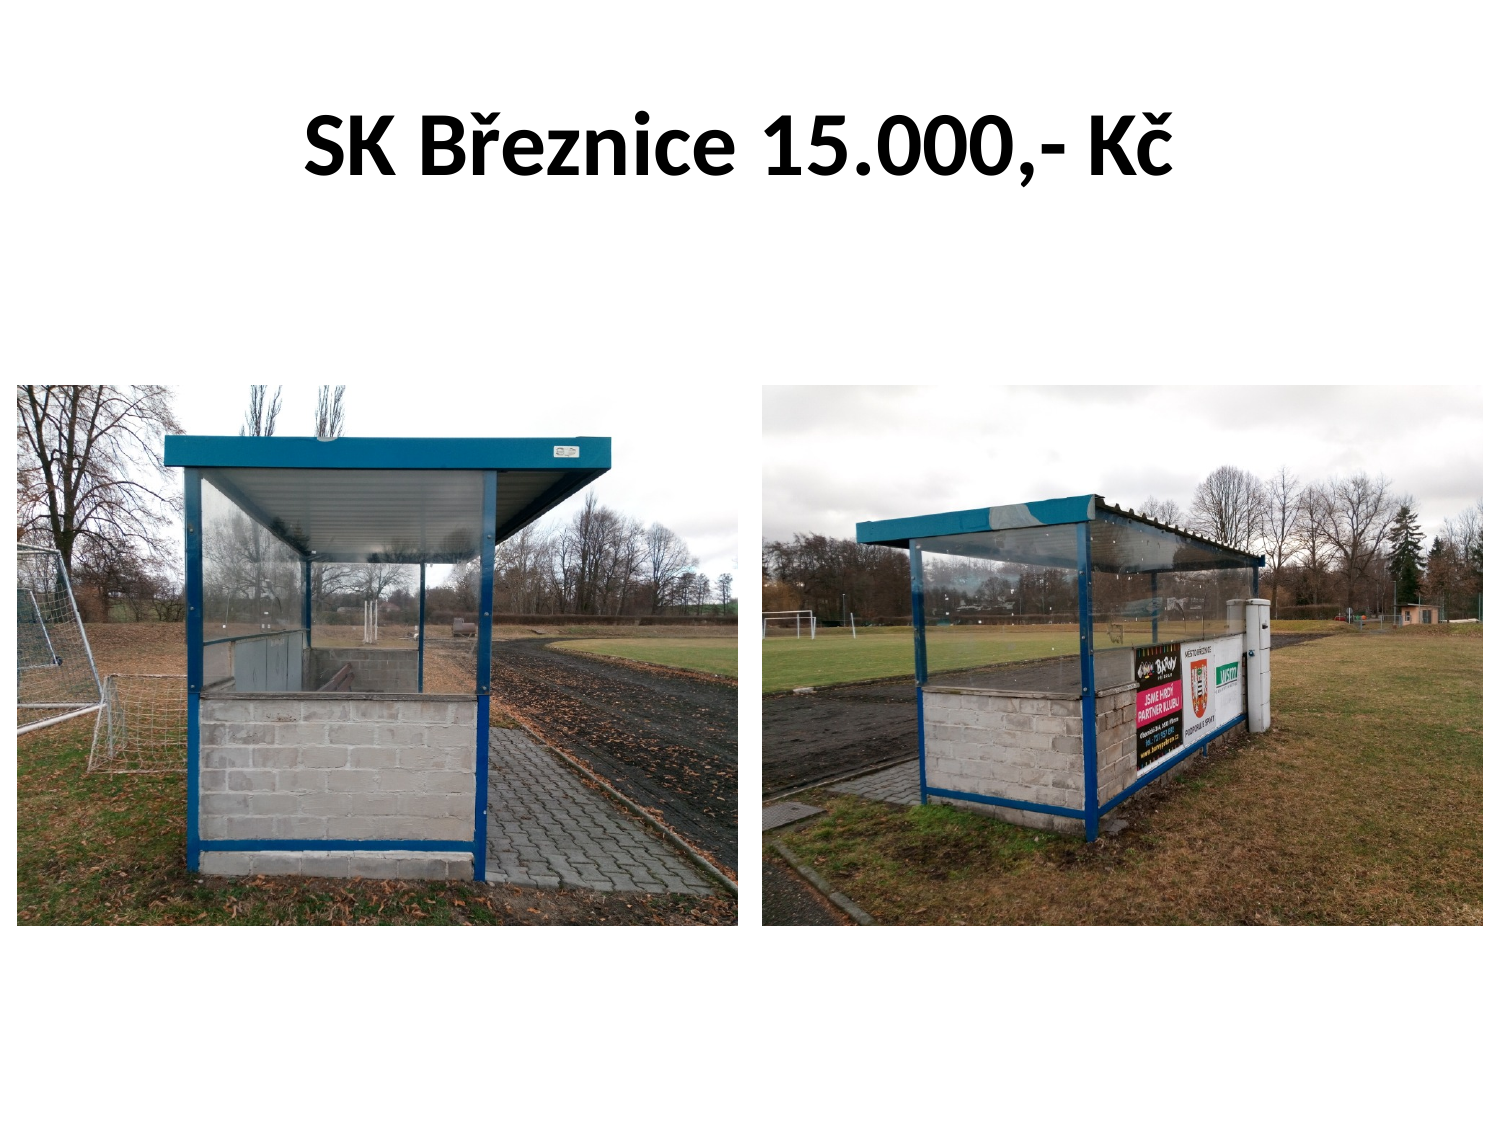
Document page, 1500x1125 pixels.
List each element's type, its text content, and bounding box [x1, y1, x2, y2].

title SK Březnice 15.000,- Kč [75, 45, 1425, 233]
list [17, 384, 738, 926]
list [762, 384, 1483, 926]
